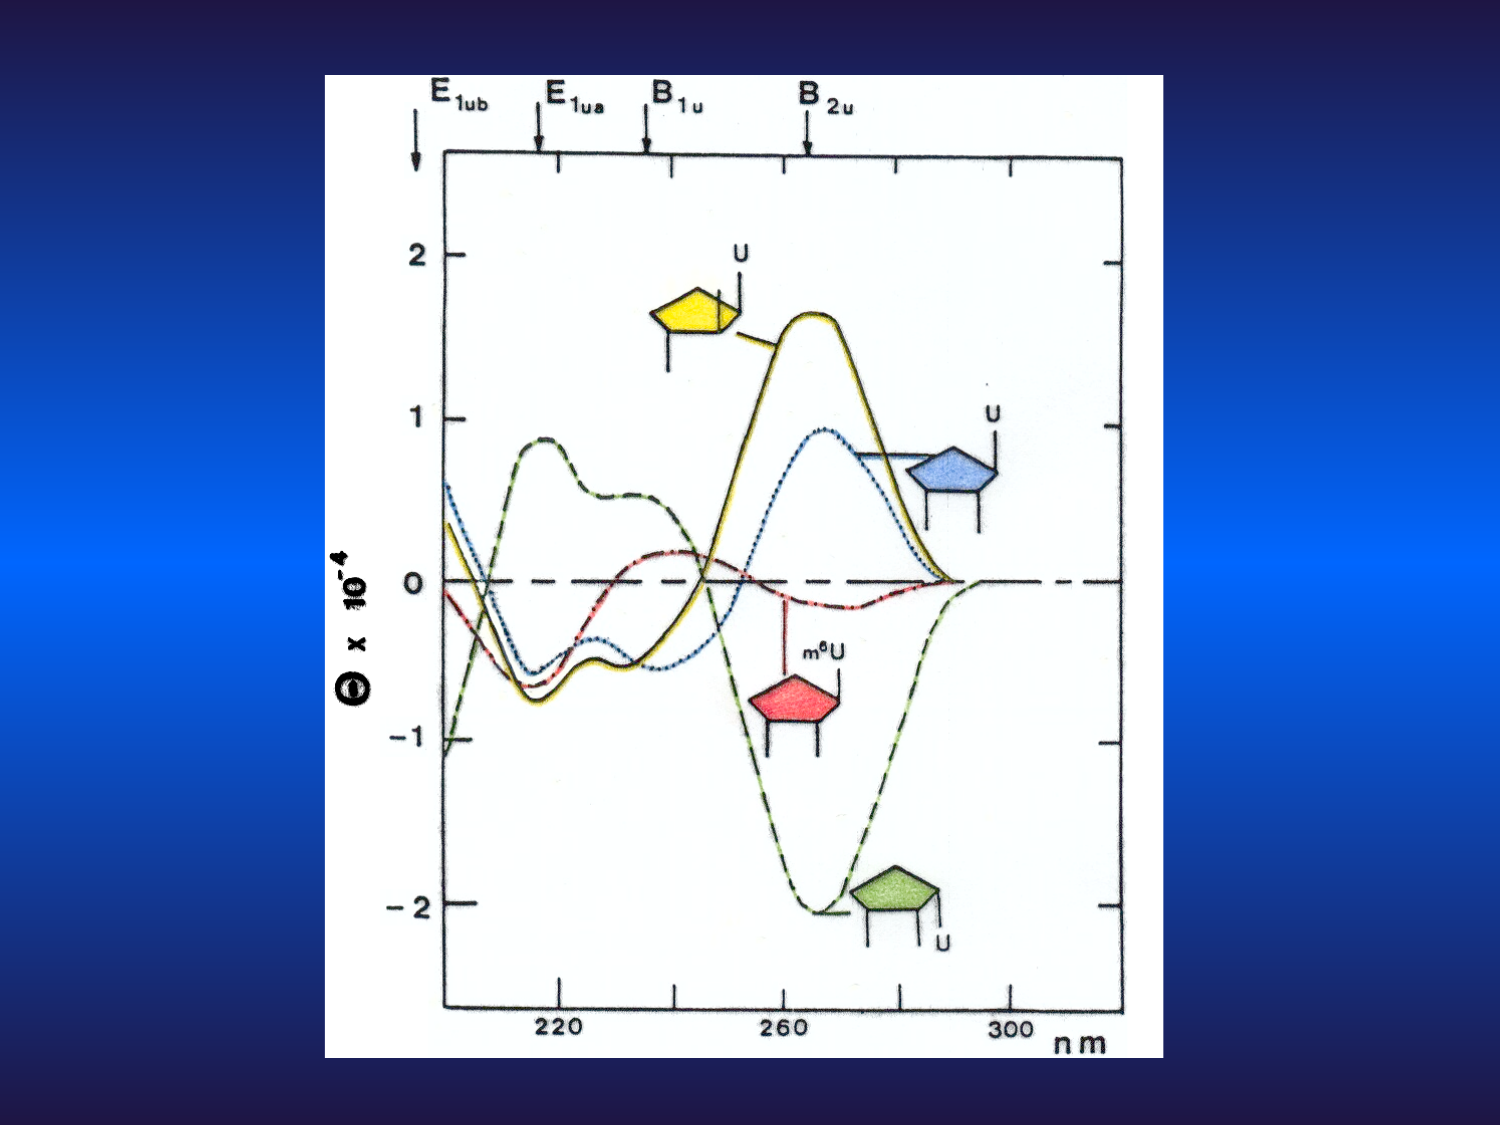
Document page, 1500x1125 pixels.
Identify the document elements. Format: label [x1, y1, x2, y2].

picture [324, 74, 1164, 1058]
